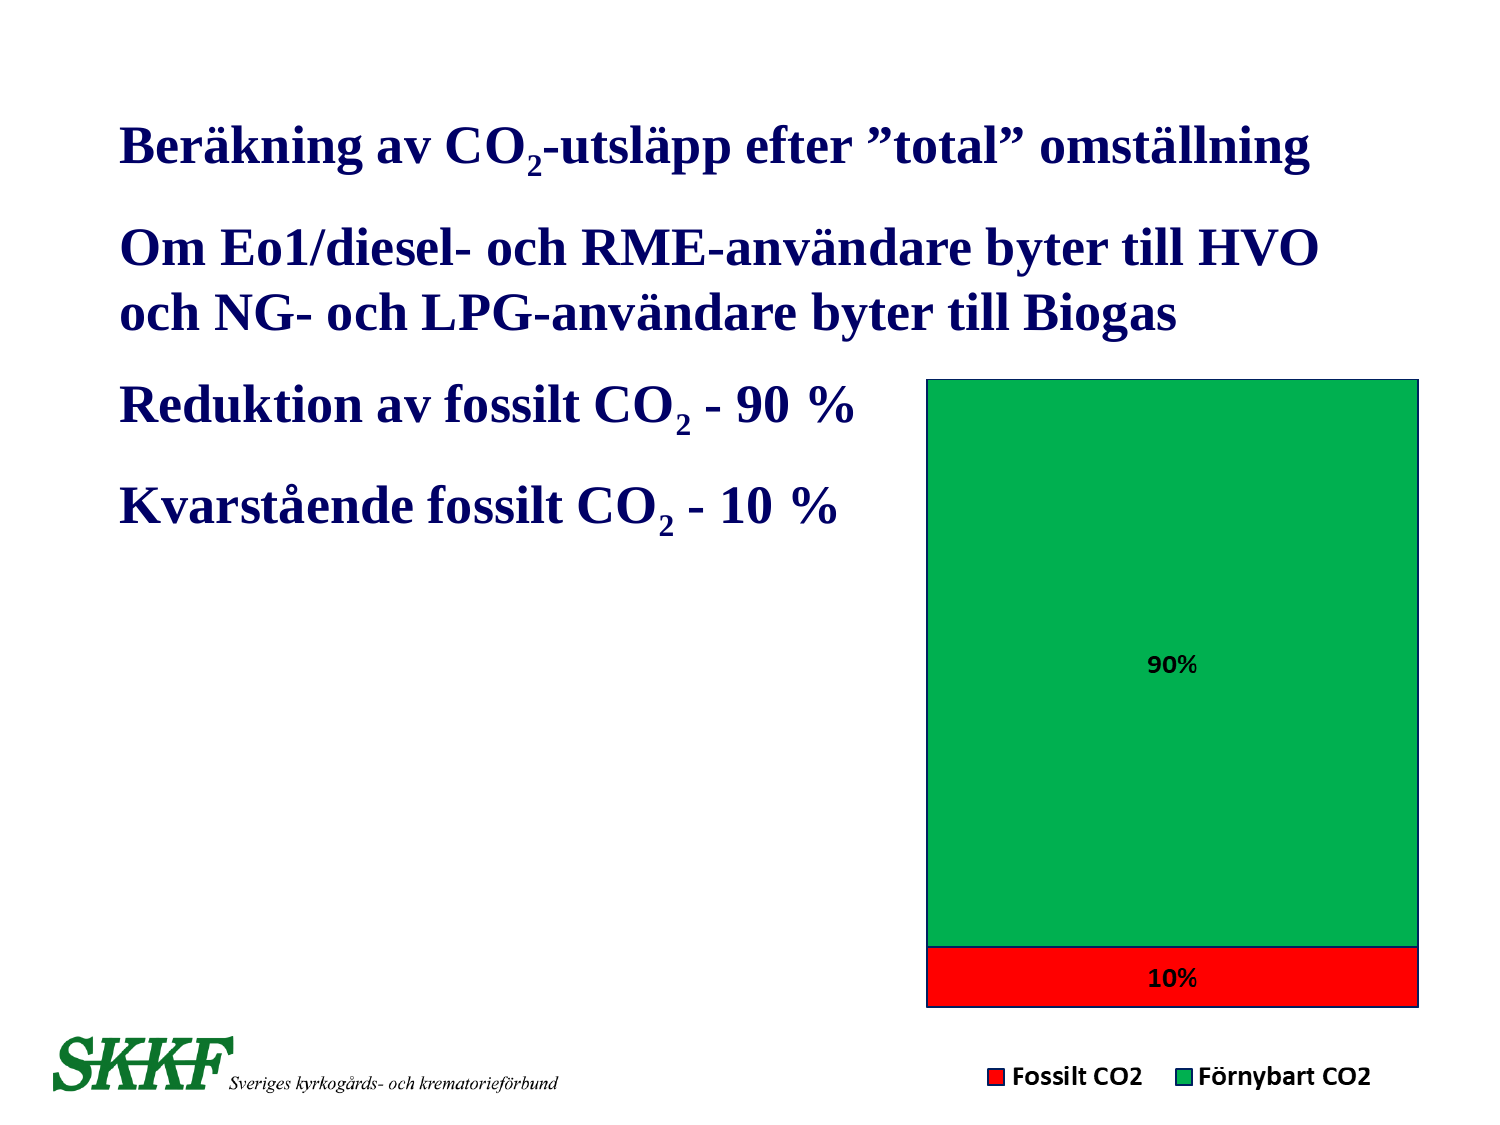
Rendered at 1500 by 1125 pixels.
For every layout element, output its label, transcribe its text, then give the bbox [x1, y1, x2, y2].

picture [891, 349, 1447, 1118]
text_box Om Eo1/diesel- och RME-användare byter till HVO och NG- och LPG-användare byter till Biogas Reduktion av fossilt CO2 - 90 % Kvarstående fossilt CO2 - 10 % [104, 203, 1396, 551]
text_box Beräkning av CO2-utsläpp efter ”total” omställning [104, 101, 1459, 191]
picture [52, 1035, 562, 1097]
